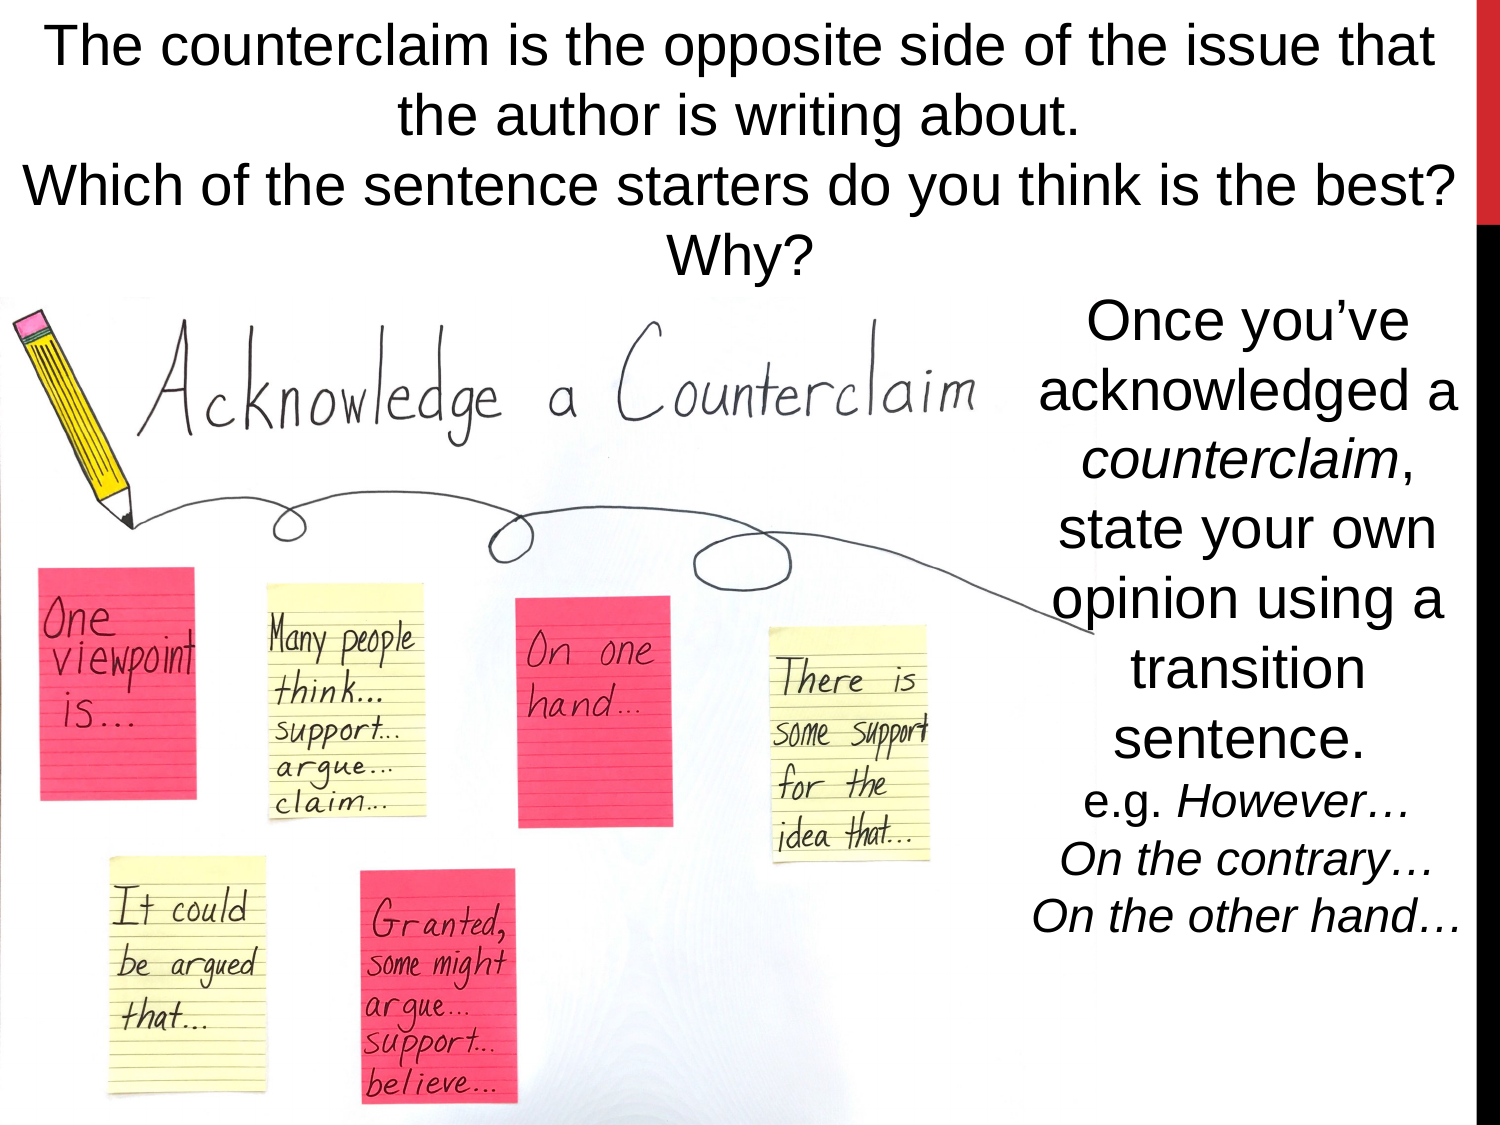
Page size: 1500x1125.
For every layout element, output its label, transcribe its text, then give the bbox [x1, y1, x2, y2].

text_box The counterclaim is the opposite side of the issue that the author is writing about. Which of the sentence starters do you think is the best? Why? [0, 0, 1482, 295]
text_box Once you’ve acknowledged a counterclaim, state your own opinion using a transition sentence. e.g. However… On the contrary… On the other hand… [1011, 274, 1486, 950]
picture [0, 297, 1097, 1125]
